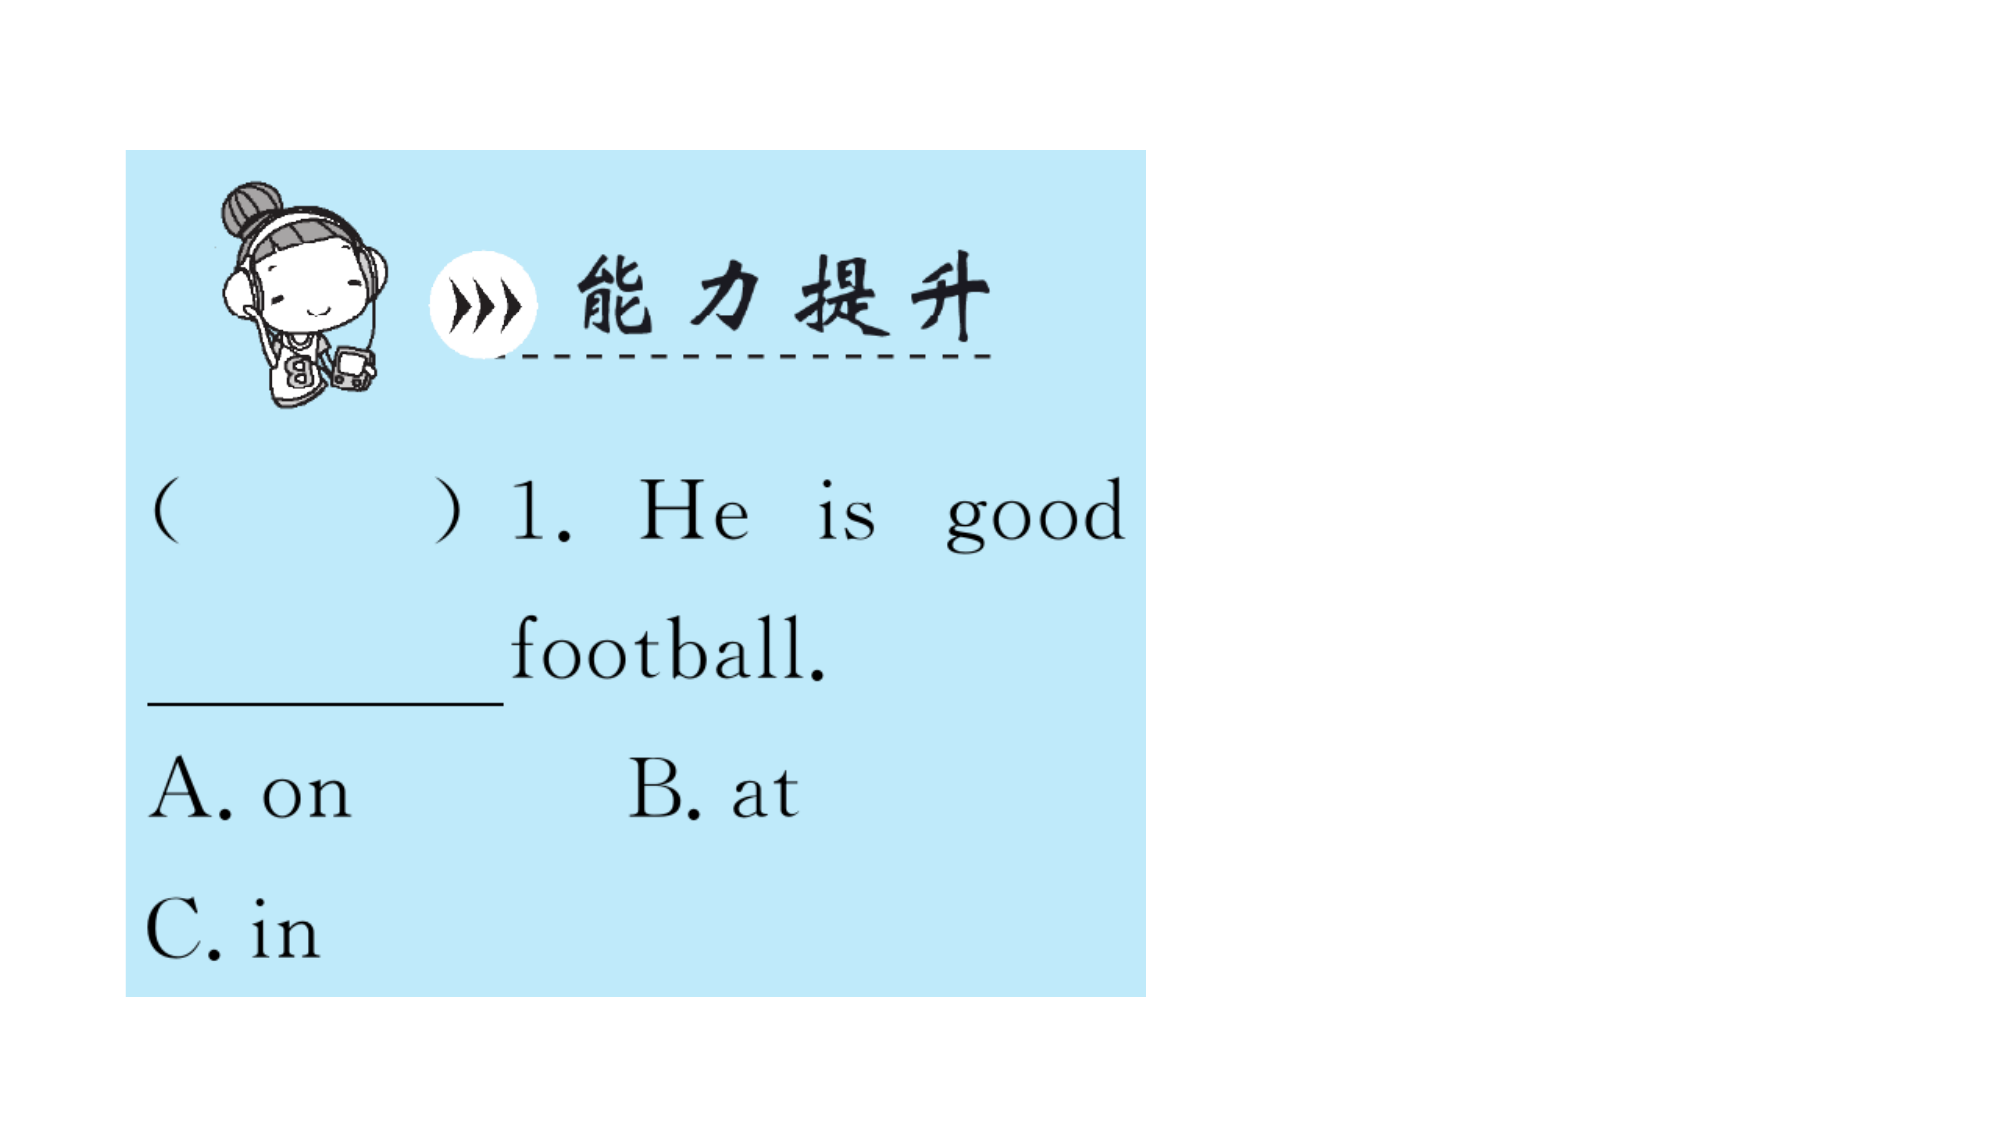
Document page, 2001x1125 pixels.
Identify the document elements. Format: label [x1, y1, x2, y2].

picture [118, 150, 1146, 997]
